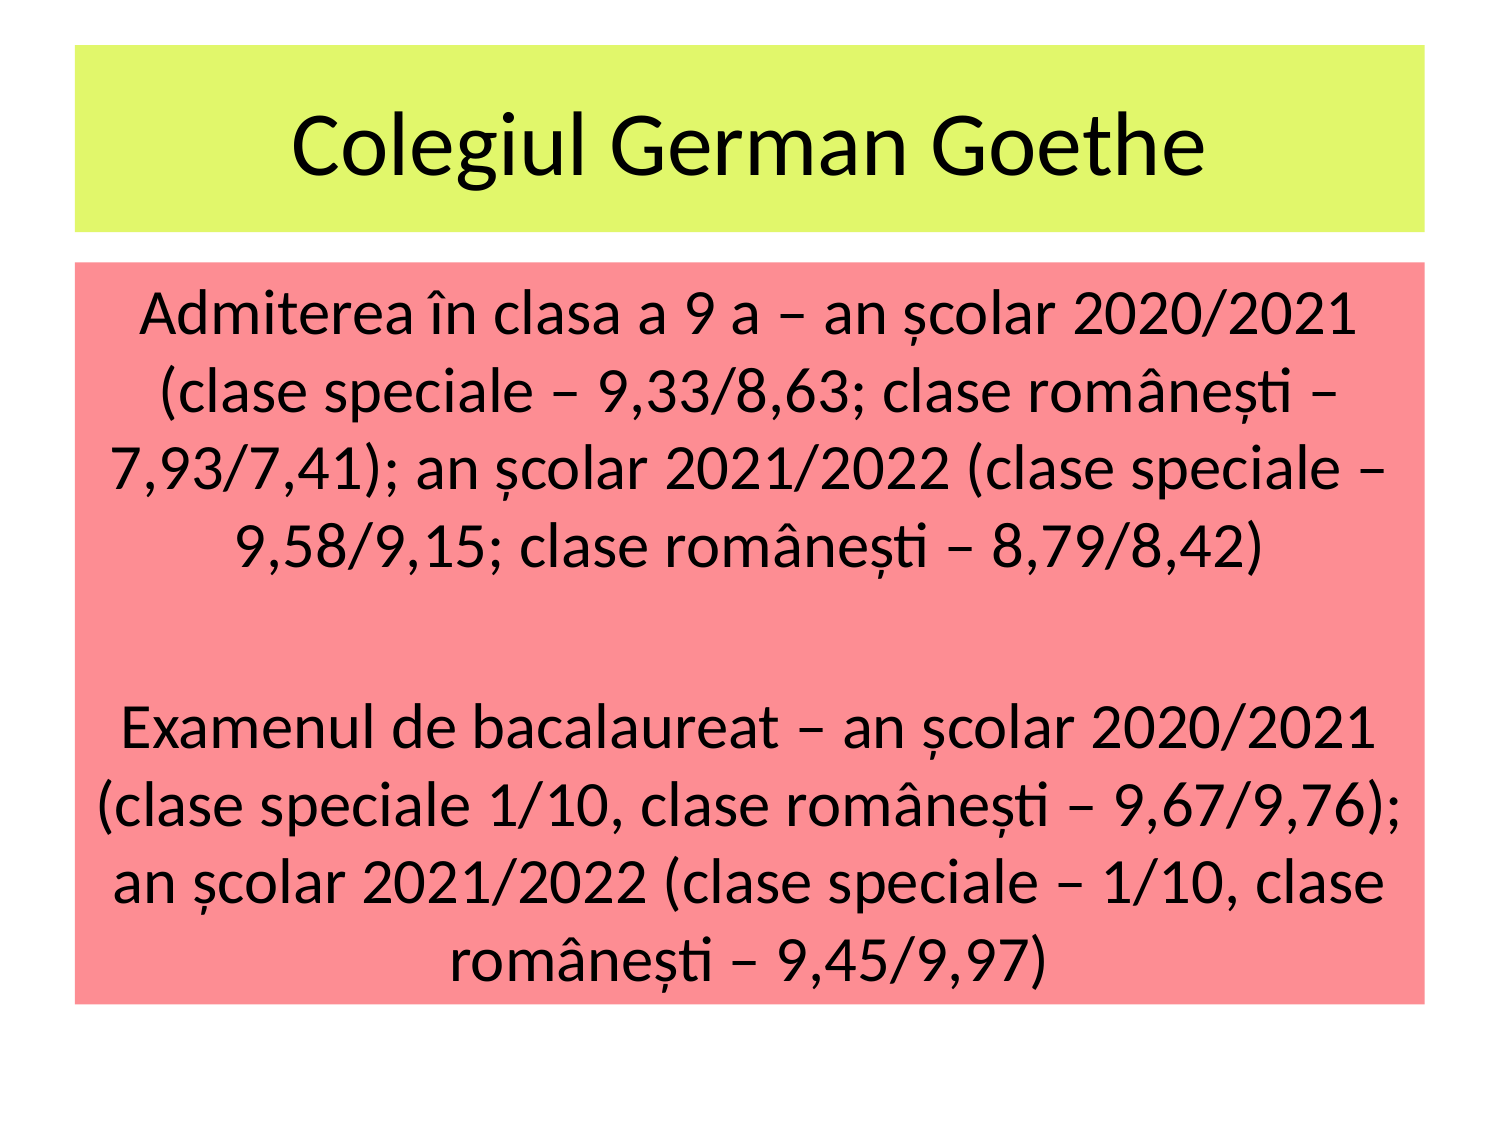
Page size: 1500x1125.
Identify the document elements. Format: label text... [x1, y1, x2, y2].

text_box Admiterea în clasa a 9 a – an școlar 2020/2021 (clase speciale – 9,33/8,63; clase românești – 7,93/7,41); an școlar 2021/2022 (clase speciale – 9,58/9,15; clase românești – 8,79/8,42) Examenul de bacalaureat – an școlar 2020/2021 (clase speciale 1/10, clase românești – 9,67/9,76); an școlar 2021/2022 (clase speciale – 1/10, clase românești – 9,45/9,97) [74, 262, 1425, 1005]
text_box Colegiul German Goethe [74, 45, 1425, 233]
